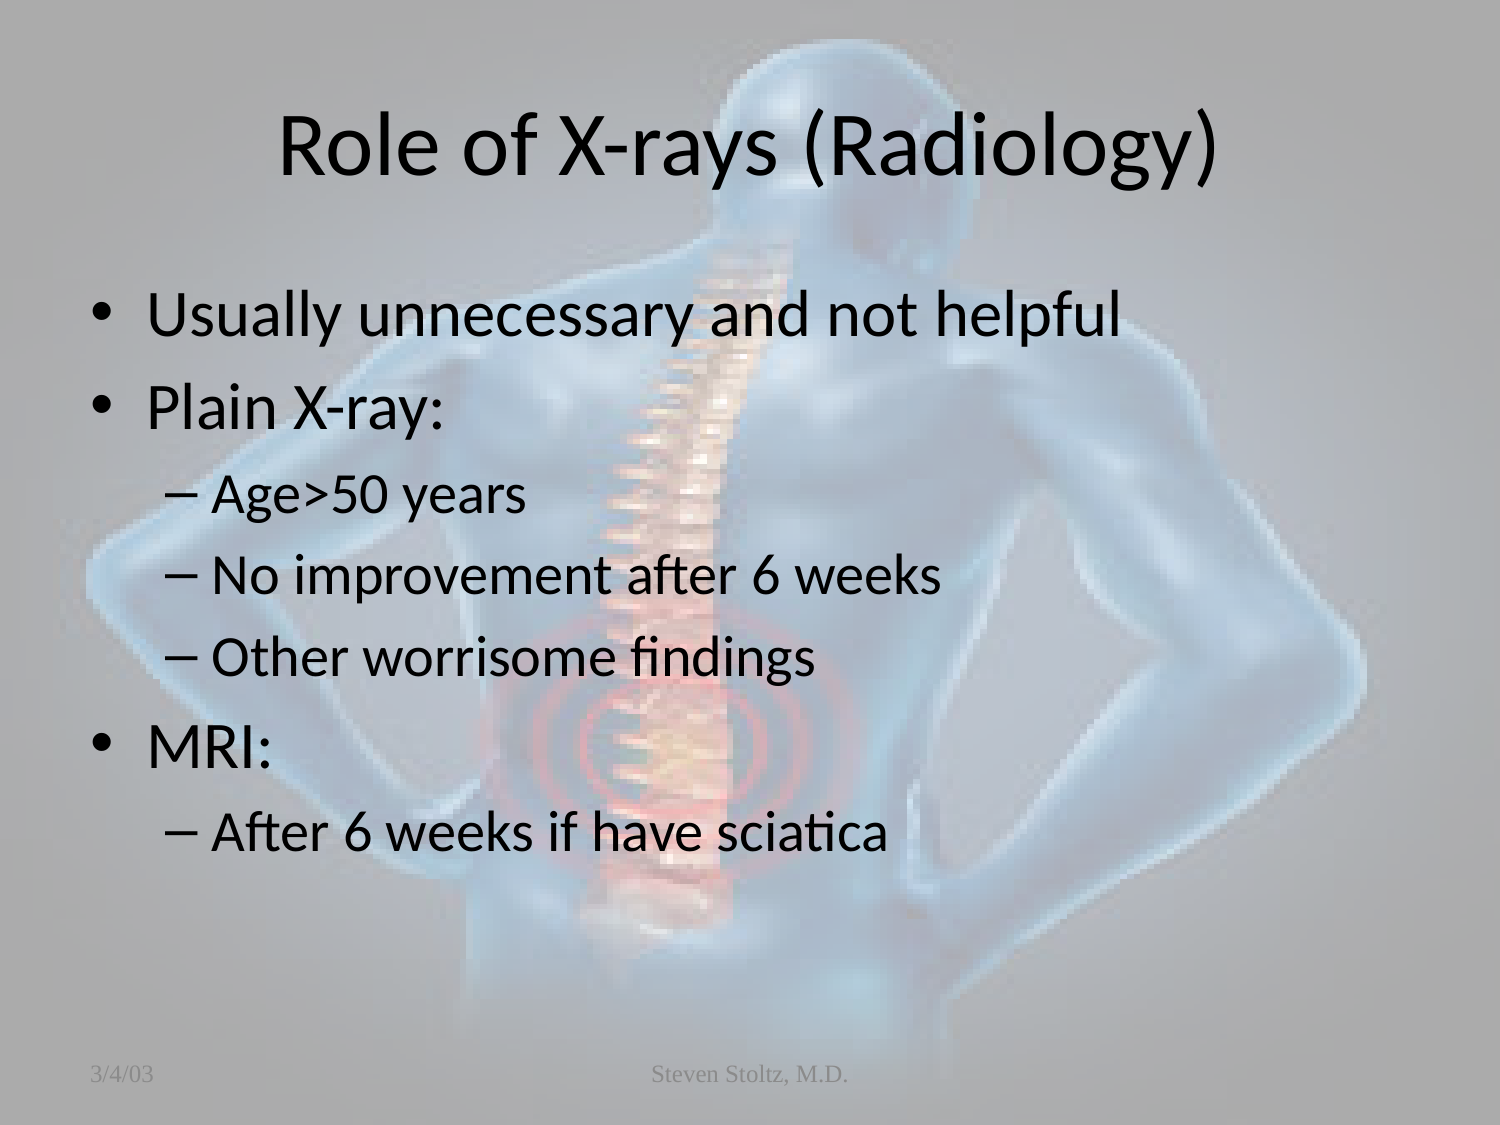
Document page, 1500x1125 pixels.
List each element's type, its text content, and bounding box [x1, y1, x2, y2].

title Role of X-rays (Radiology) [75, 45, 1425, 233]
list Usually unnecessary and not helpful Plain X-ray: Age>50 years No improvement after 6 weeks Other worrisome findings MRI: After 6 weeks if have sciatica [75, 262, 1425, 1005]
footer Steven Stoltz, M.D. [512, 1042, 988, 1103]
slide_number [75, 1042, 425, 1103]
